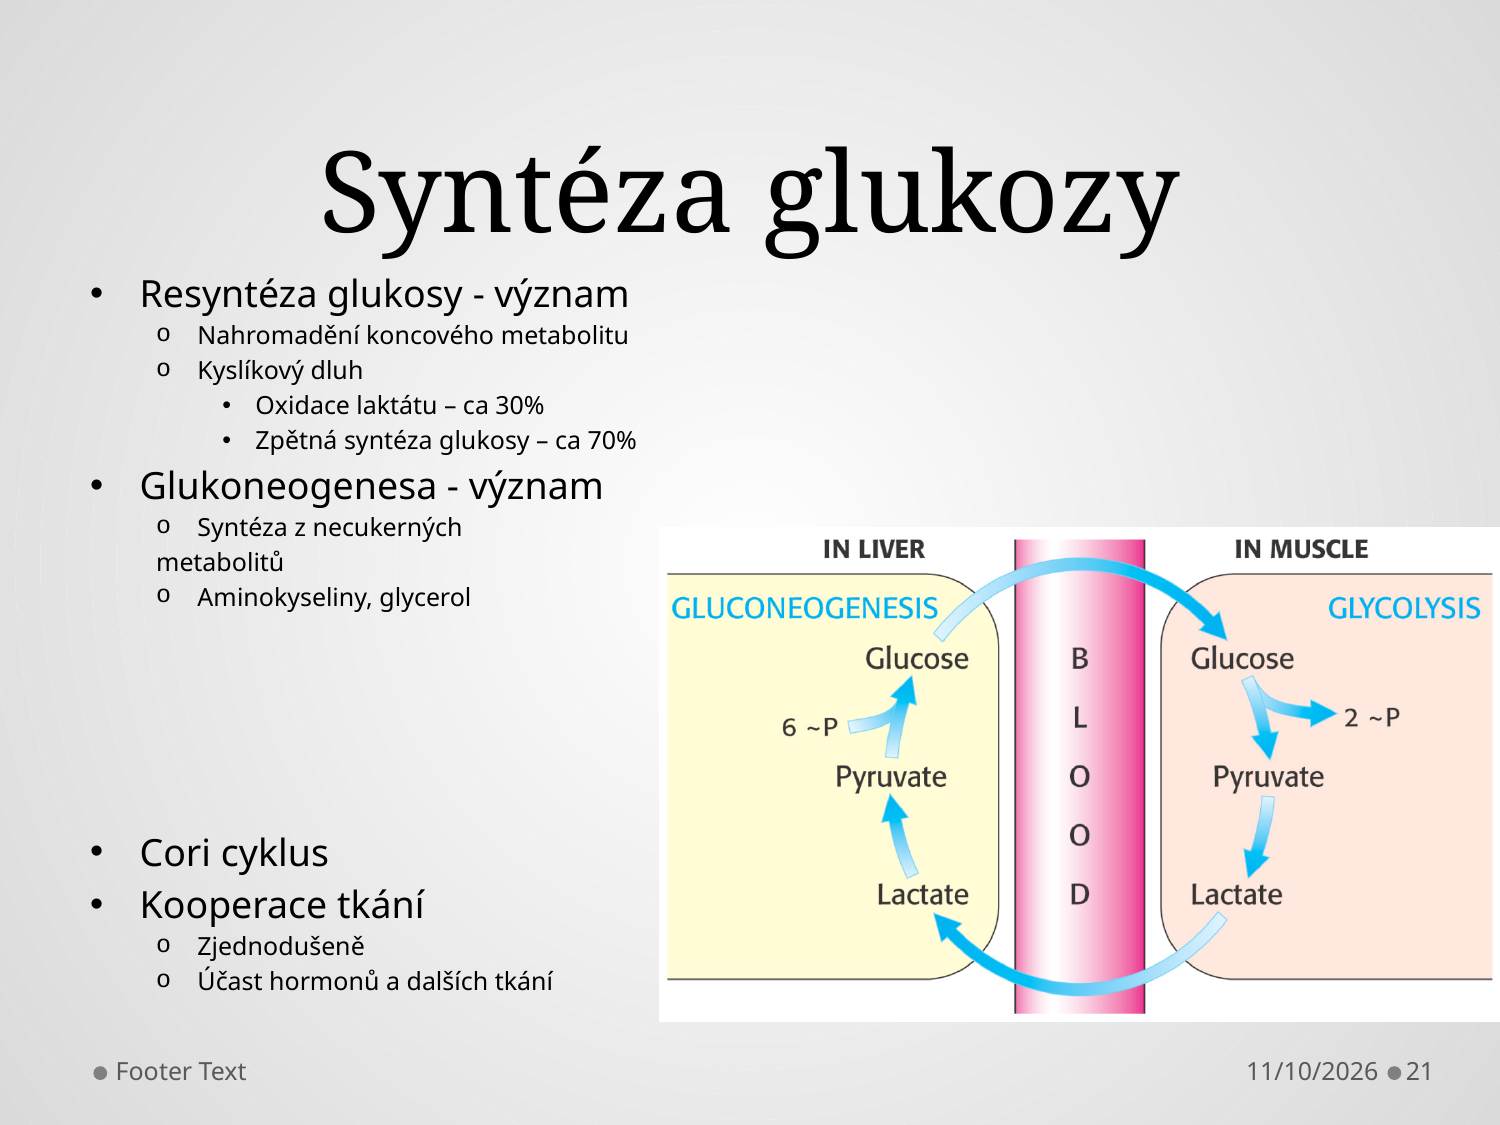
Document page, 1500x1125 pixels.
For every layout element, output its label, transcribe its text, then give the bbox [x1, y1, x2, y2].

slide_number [1043, 1042, 1386, 1103]
picture [659, 526, 1500, 1022]
footer Footer Text [108, 1042, 576, 1103]
title Syntéza glukozy [75, 0, 1425, 262]
list Resyntéza glukosy - význam Nahromadění koncového metabolitu Kyslíkový dluh Oxidace laktátu – ca 30% Zpětná syntéza glukosy – ca 70% Glukoneogenesa - význam Syntéza z necukerných metabolitů Aminokyseliny, glycerol Cori cyklus Kooperace tkání Zjednodušeně Účast hormonů a dalších tkání [75, 262, 1425, 1005]
slide_number 21 [1401, 1042, 1494, 1103]
